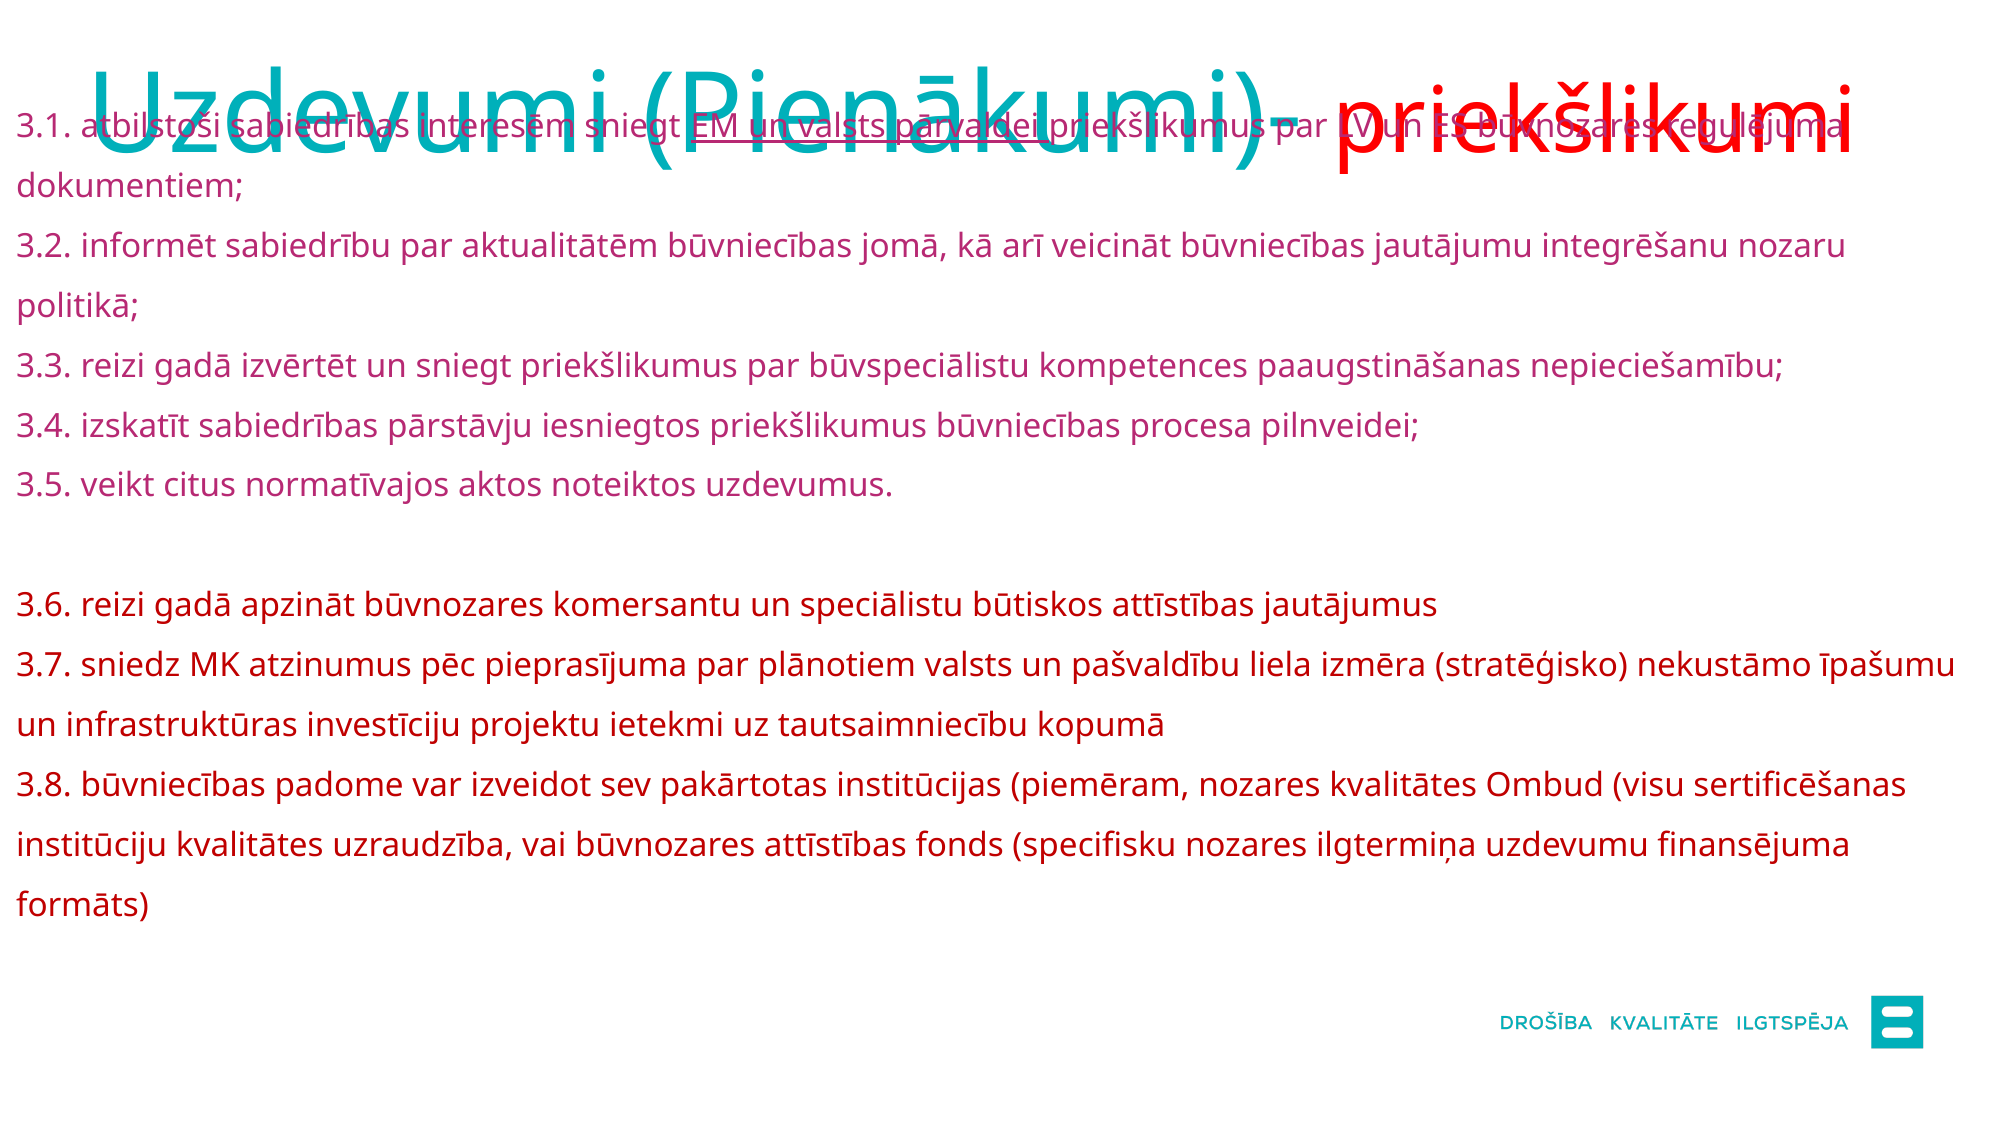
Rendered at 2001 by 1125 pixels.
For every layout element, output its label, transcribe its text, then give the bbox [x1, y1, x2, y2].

text_box 3.1. atbilstoši sabiedrības interesēm sniegt EM un valsts pārvaldei priekšlikumus par LV un ES būvnozares regulējuma dokumentiem; 3.2. informēt sabiedrību par aktualitātēm būvniecības jomā, kā arī veicināt būvniecības jautājumu integrēšanu nozaru politikā; 3.3. reizi gadā izvērtēt un sniegt priekšlikumus par būvspeciālistu kompetences paaugstināšanas nepieciešamību; 3.4. izskatīt sabiedrības pārstāvju iesniegtos priekšlikumus būvniecības procesa pilnveidei; 3.5. veikt citus normatīvajos aktos noteiktos uzdevumus. 3.6. reizi gadā apzināt būvnozares komersantu un speciālistu būtiskos attīstības jautājumus 3.7. sniedz MK atzinumus pēc pieprasījuma par plānotiem valsts un pašvaldību liela izmēra (stratēģisko) nekustāmo īpašumu un infrastruktūras investīciju projektu ietekmi uz tautsaimniecību kopumā 3.8. būvniecības padome var izveidot sev pakārtotas institūcijas (piemēram, nozares kvalitātes Ombud (visu sertificēšanas institūciju kvalitātes uzraudzība, vai būvnozares attīstības fonds (specifisku nozares ilgtermiņa uzdevumu finansējuma formāts) [1, 456, 1978, 823]
list Uzdevumi (Pienākumi)- priekšlikumi [71, 48, 1985, 186]
picture [1501, 995, 1924, 1049]
